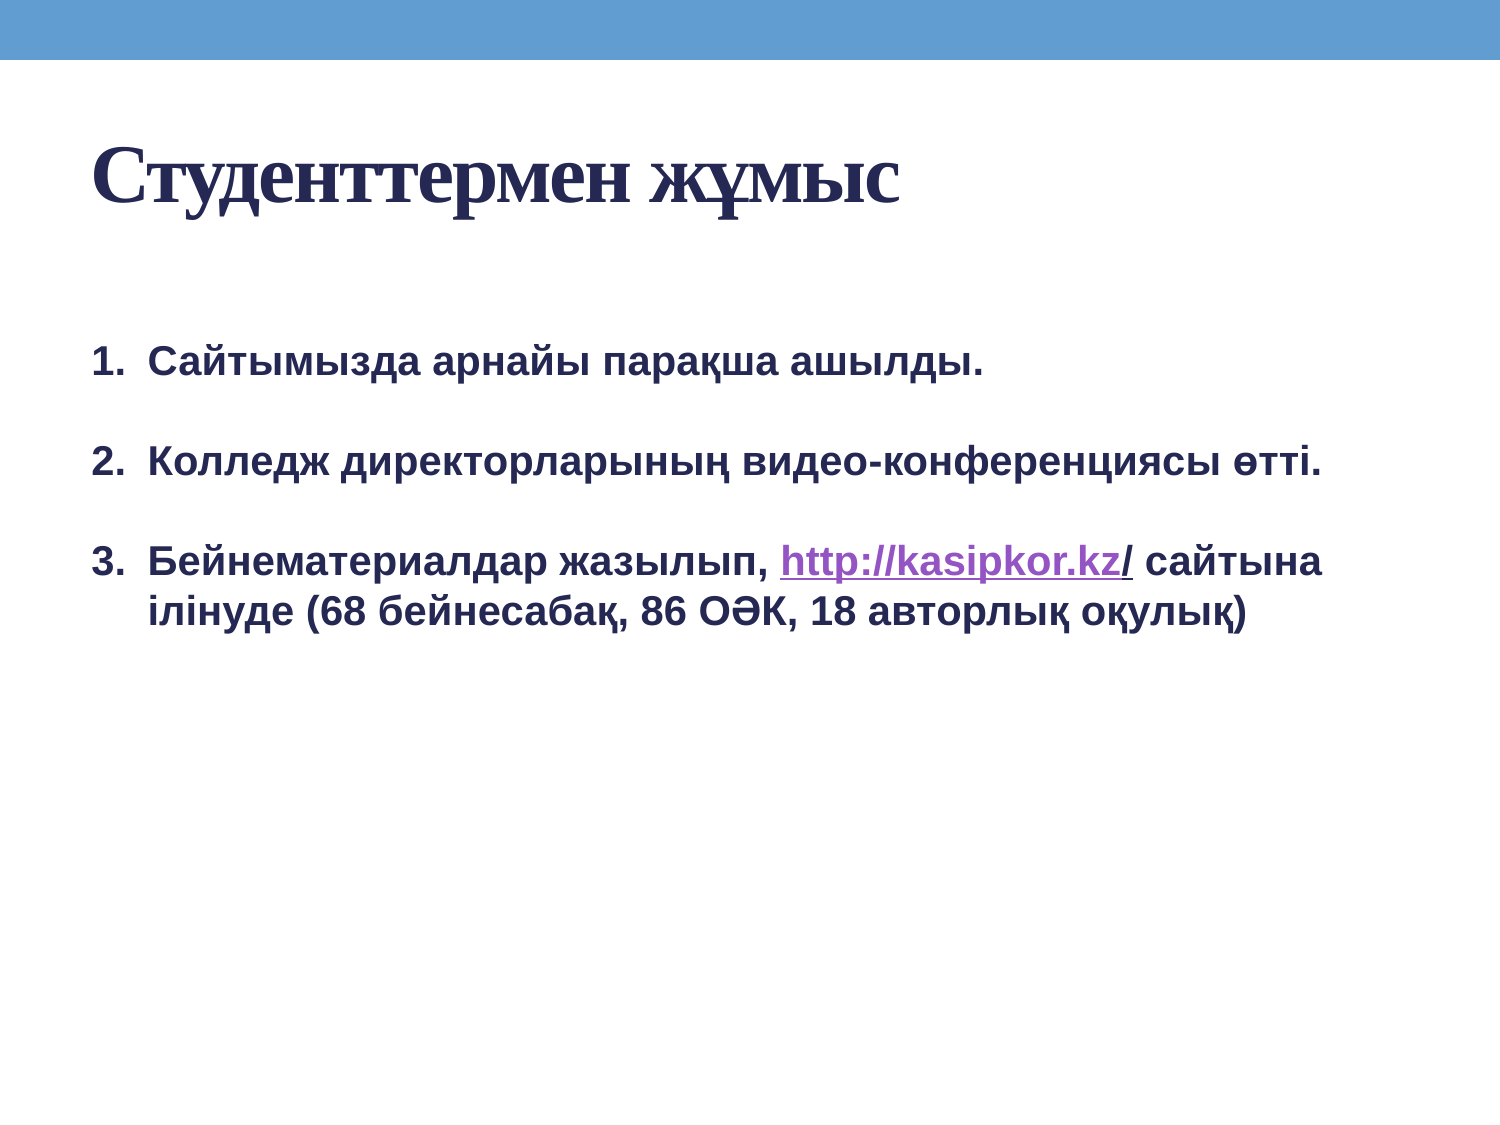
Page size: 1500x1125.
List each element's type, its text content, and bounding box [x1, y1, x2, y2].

title Студенттермен жұмыс [75, 87, 1425, 250]
text_box Сайтымызда арнайы парақша ашылды. Колледж директорларының видео-конференциясы өтті. Бейнематериалдар жазылып, http://kasipkor.kz/ сайтына ілінуде (68 бейнесабақ, 86 ОӘК, 18 авторлық оқулық) [76, 326, 1400, 642]
